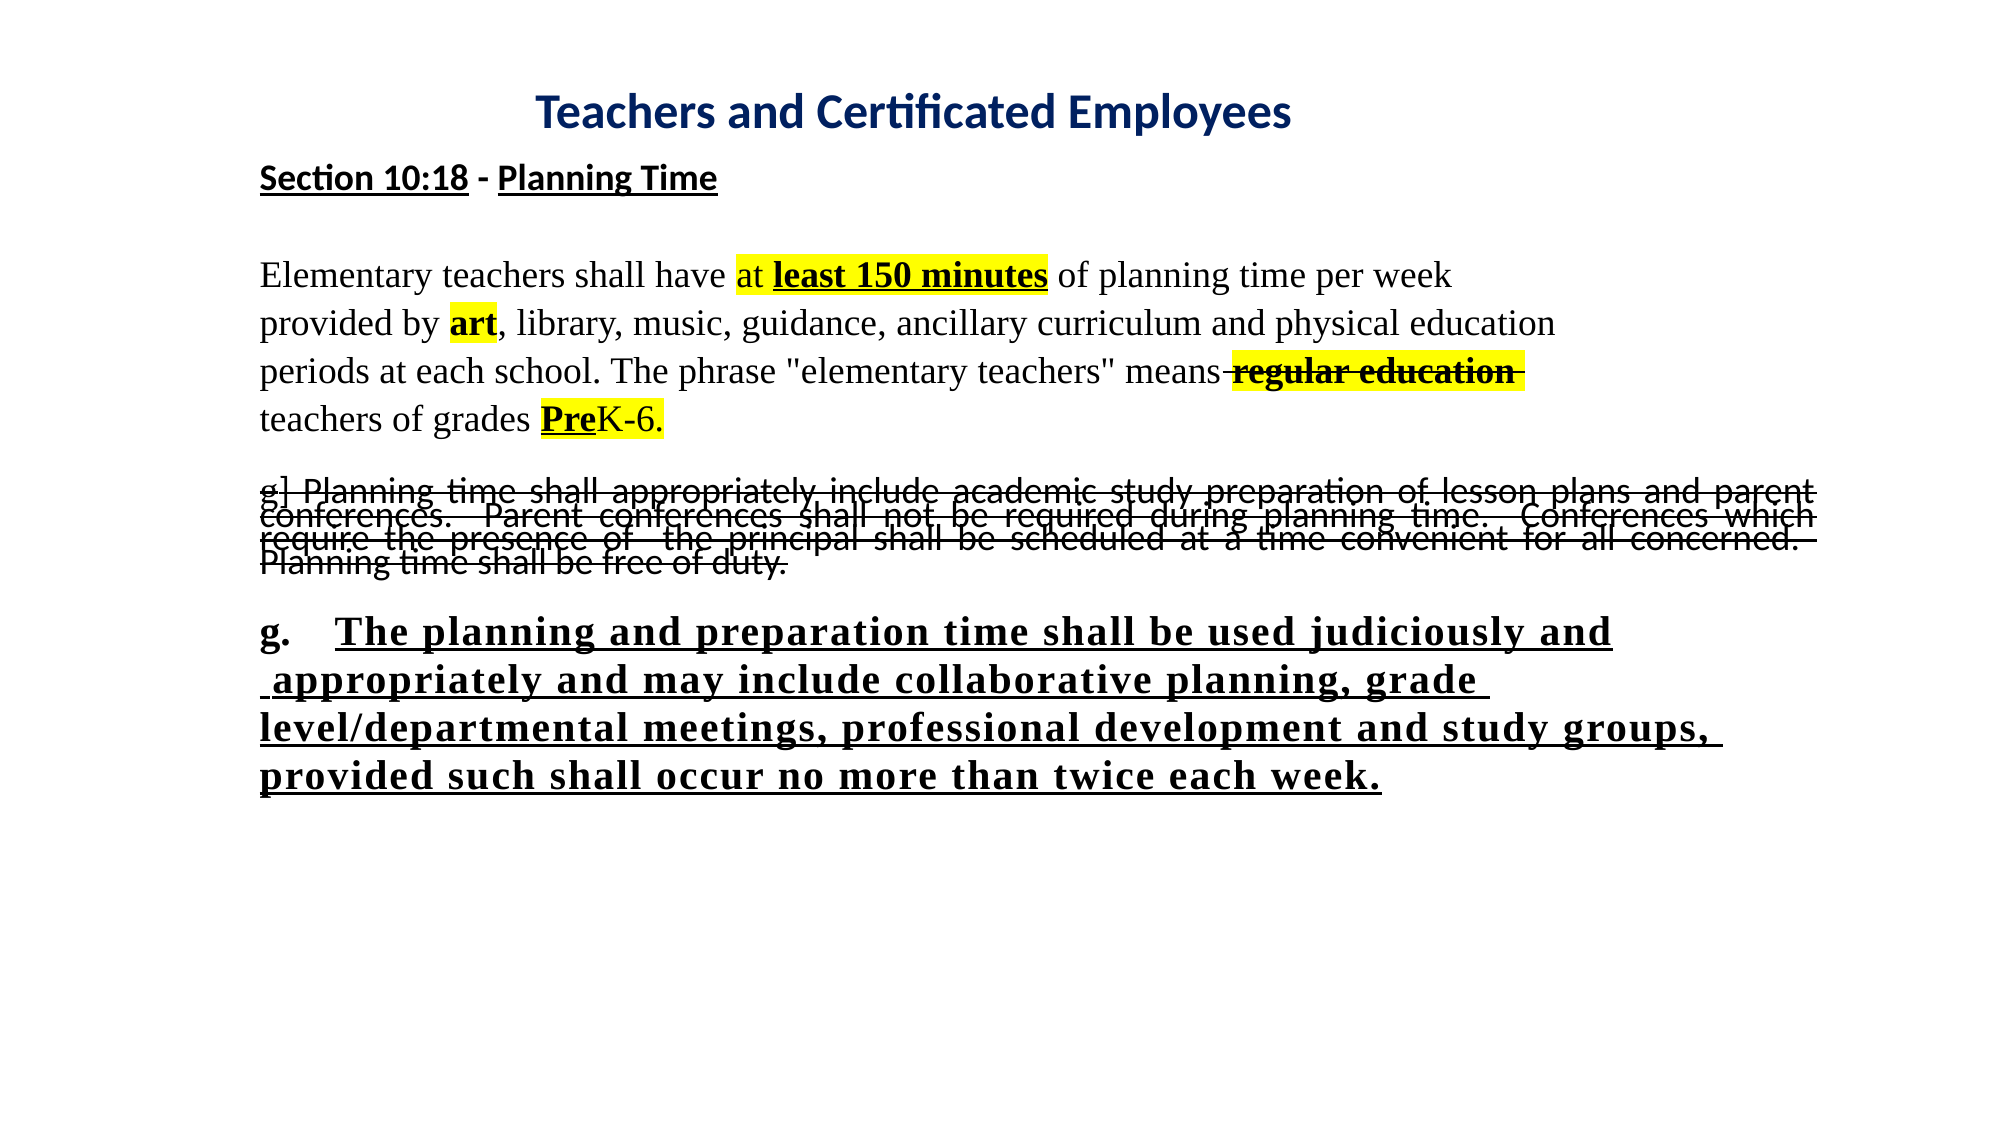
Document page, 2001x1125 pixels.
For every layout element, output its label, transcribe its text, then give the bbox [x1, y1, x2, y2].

text_box Teachers and Certificated Employees [520, 71, 1348, 147]
text_box Section 10:18 - Planning Time Elementary teachers shall have at least 150 minutes of planning time per week provided by art, library, music, guidance, ancillary curriculum and physical education periods at each school. The phrase "elementary teachers" means regular education teachers of grades PreK-6. g] Planning time shall appropriately include academic study preparation of lesson plans and parent conferences. Parent conferences shall not be required during planning time. Conferences which require the presence of the principal shall be scheduled at a time convenient for all concerned. Planning time shall be free of duty. The planning and preparation time shall be used judiciously and appropriately and may include collaborative planning, grade level/departmental meetings, professional development and study groups, provided such shall occur no more than twice each week. [78, 167, 1832, 830]
